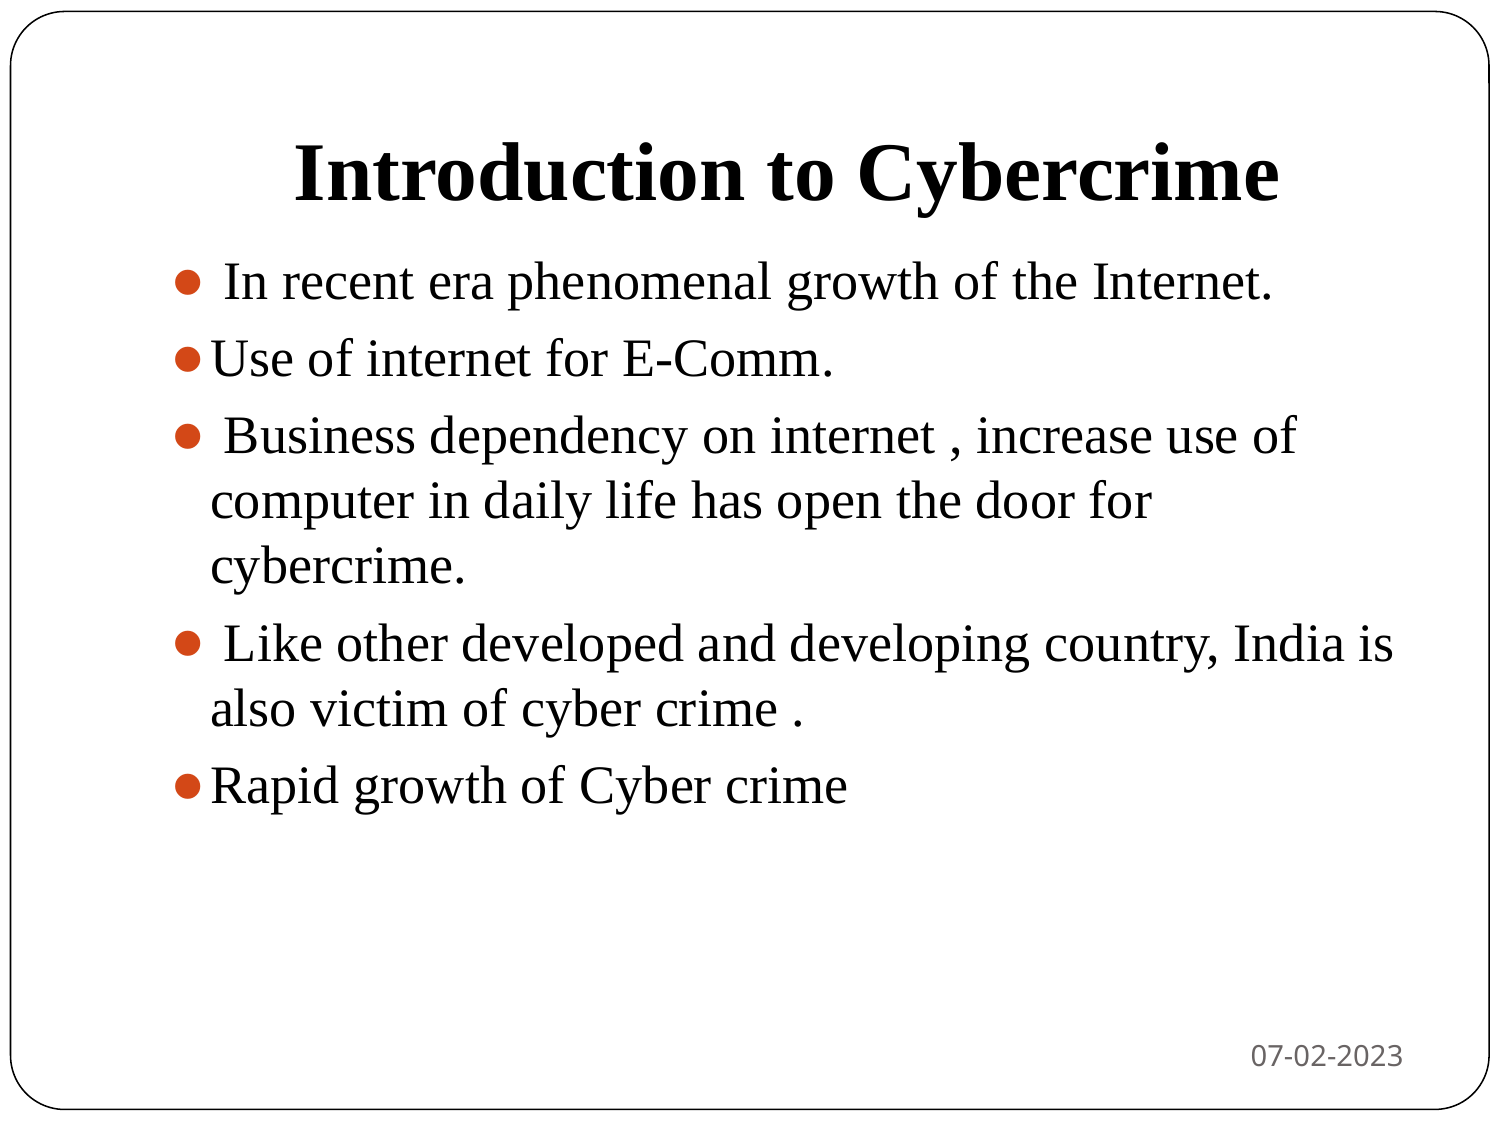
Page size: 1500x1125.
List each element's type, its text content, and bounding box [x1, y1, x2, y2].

title Introduction to Cybercrime [150, 45, 1425, 233]
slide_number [1012, 1015, 1419, 1094]
list In recent era phenomenal growth of the Internet. Use of internet for E-Comm. Business dependency on internet , increase use of computer in daily life has open the door for cybercrime. Like other developed and developing country, India is also victim of cyber crime . Rapid growth of Cyber crime [150, 237, 1425, 988]
